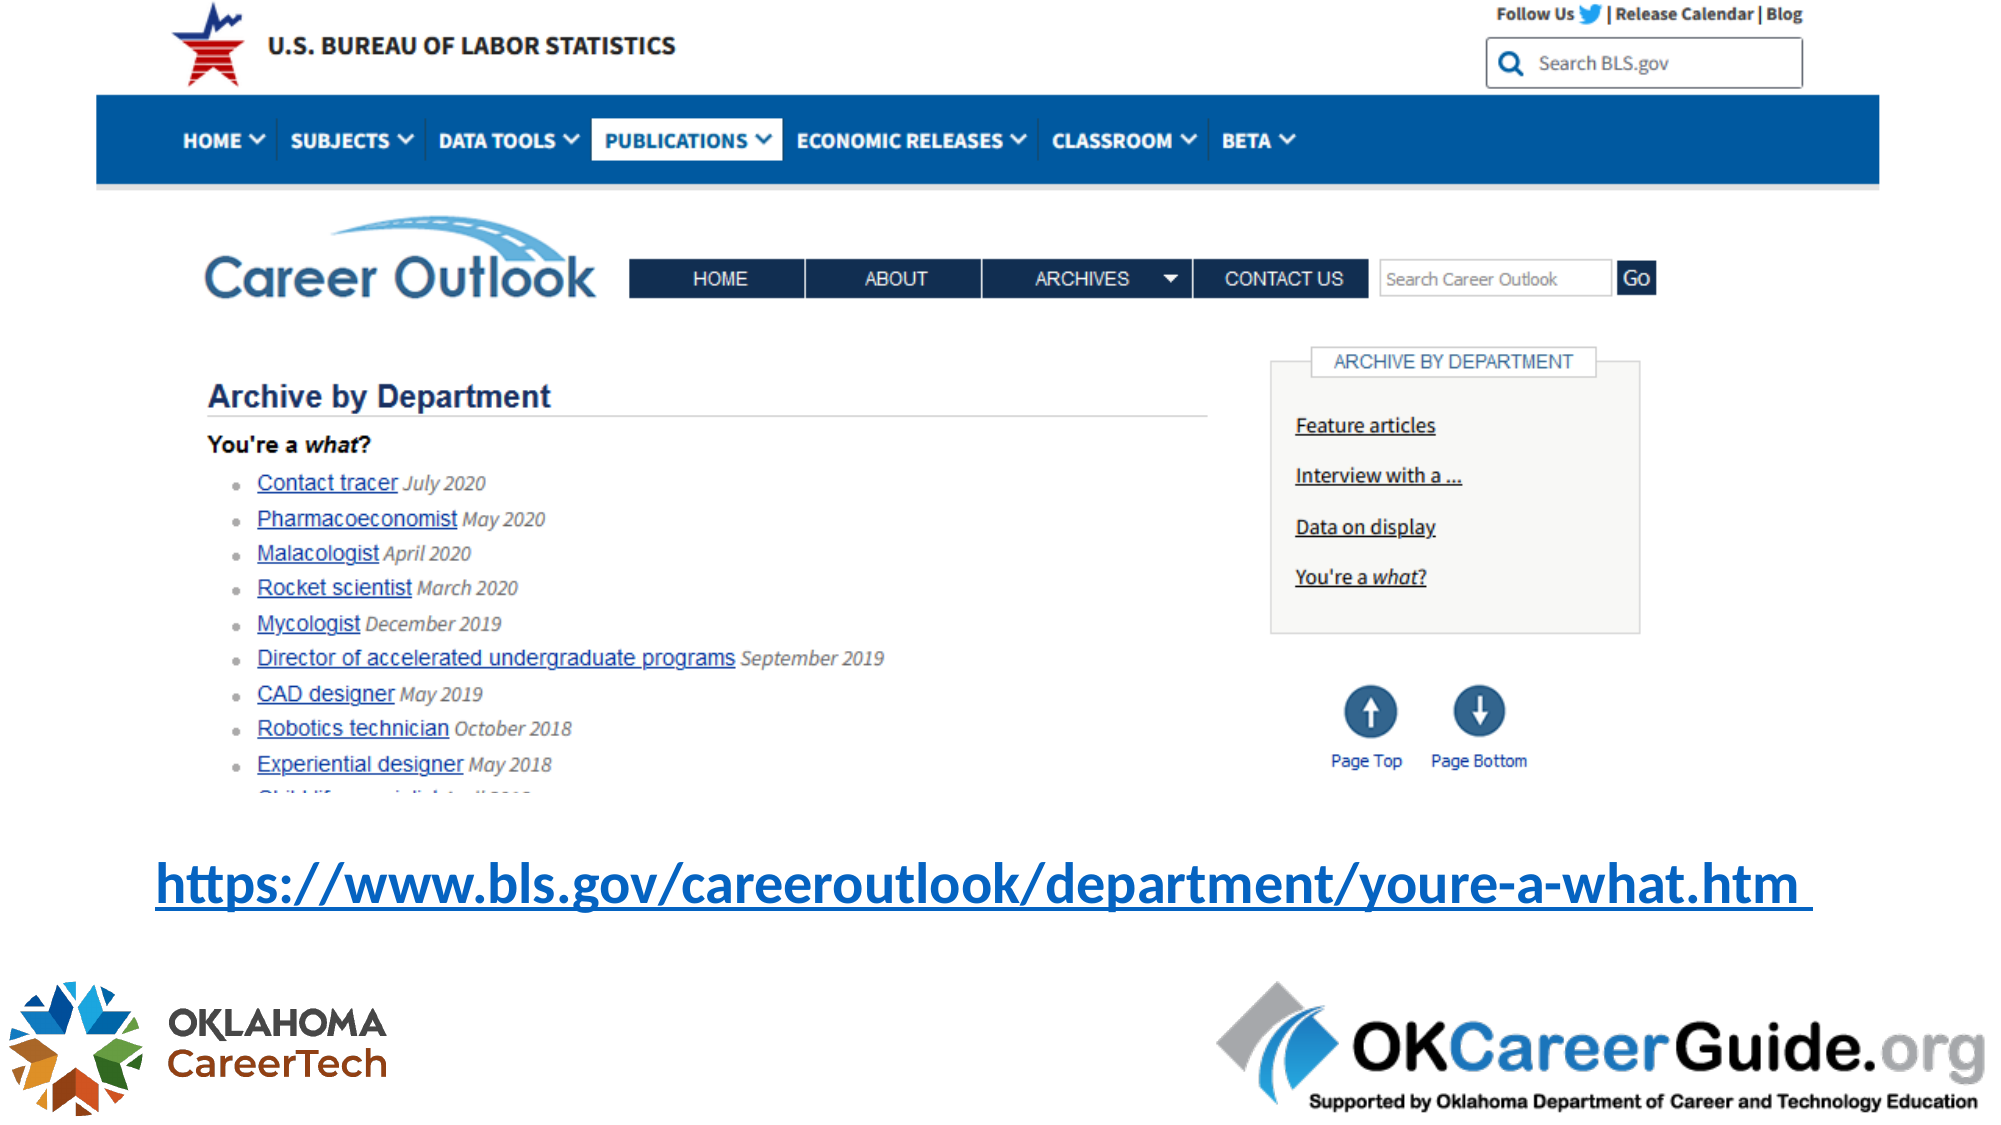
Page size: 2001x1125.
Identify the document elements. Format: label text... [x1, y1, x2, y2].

picture [0, 975, 398, 1125]
picture [96, 0, 1880, 793]
picture [1203, 971, 2000, 1125]
text_box https://www.bls.gov/careeroutlook/department/youre-a-what.htm [140, 837, 1836, 923]
